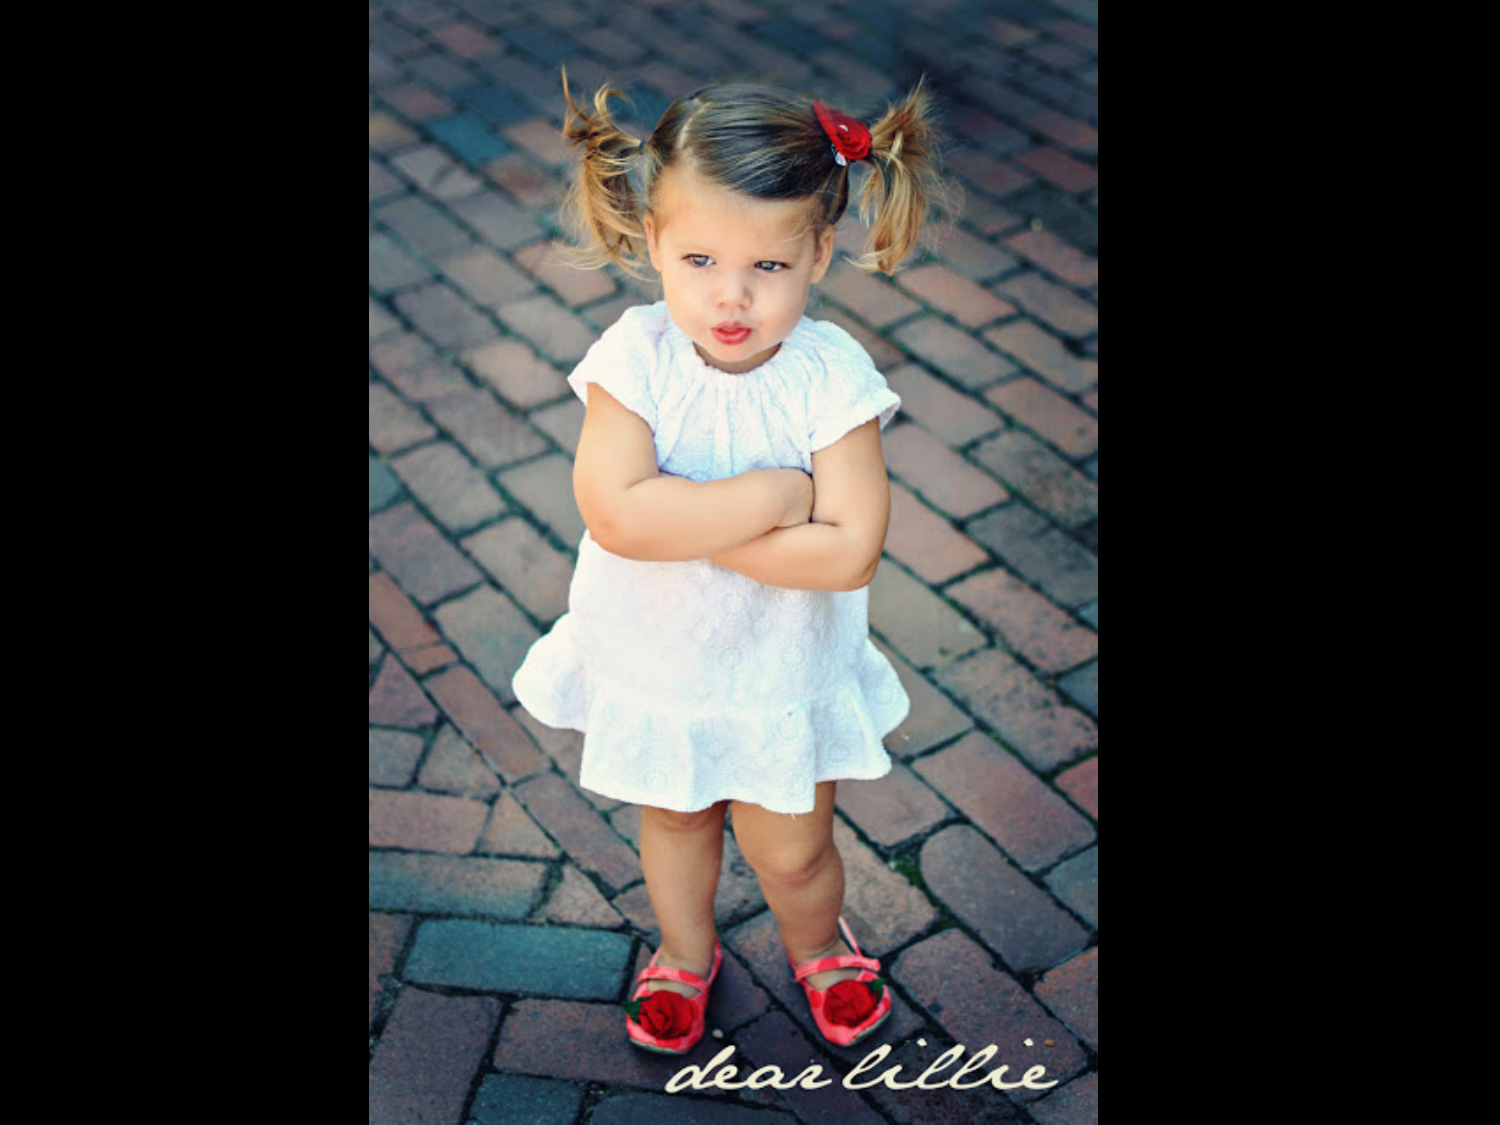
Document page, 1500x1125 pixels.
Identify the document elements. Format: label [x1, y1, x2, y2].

picture [369, 0, 1098, 1125]
